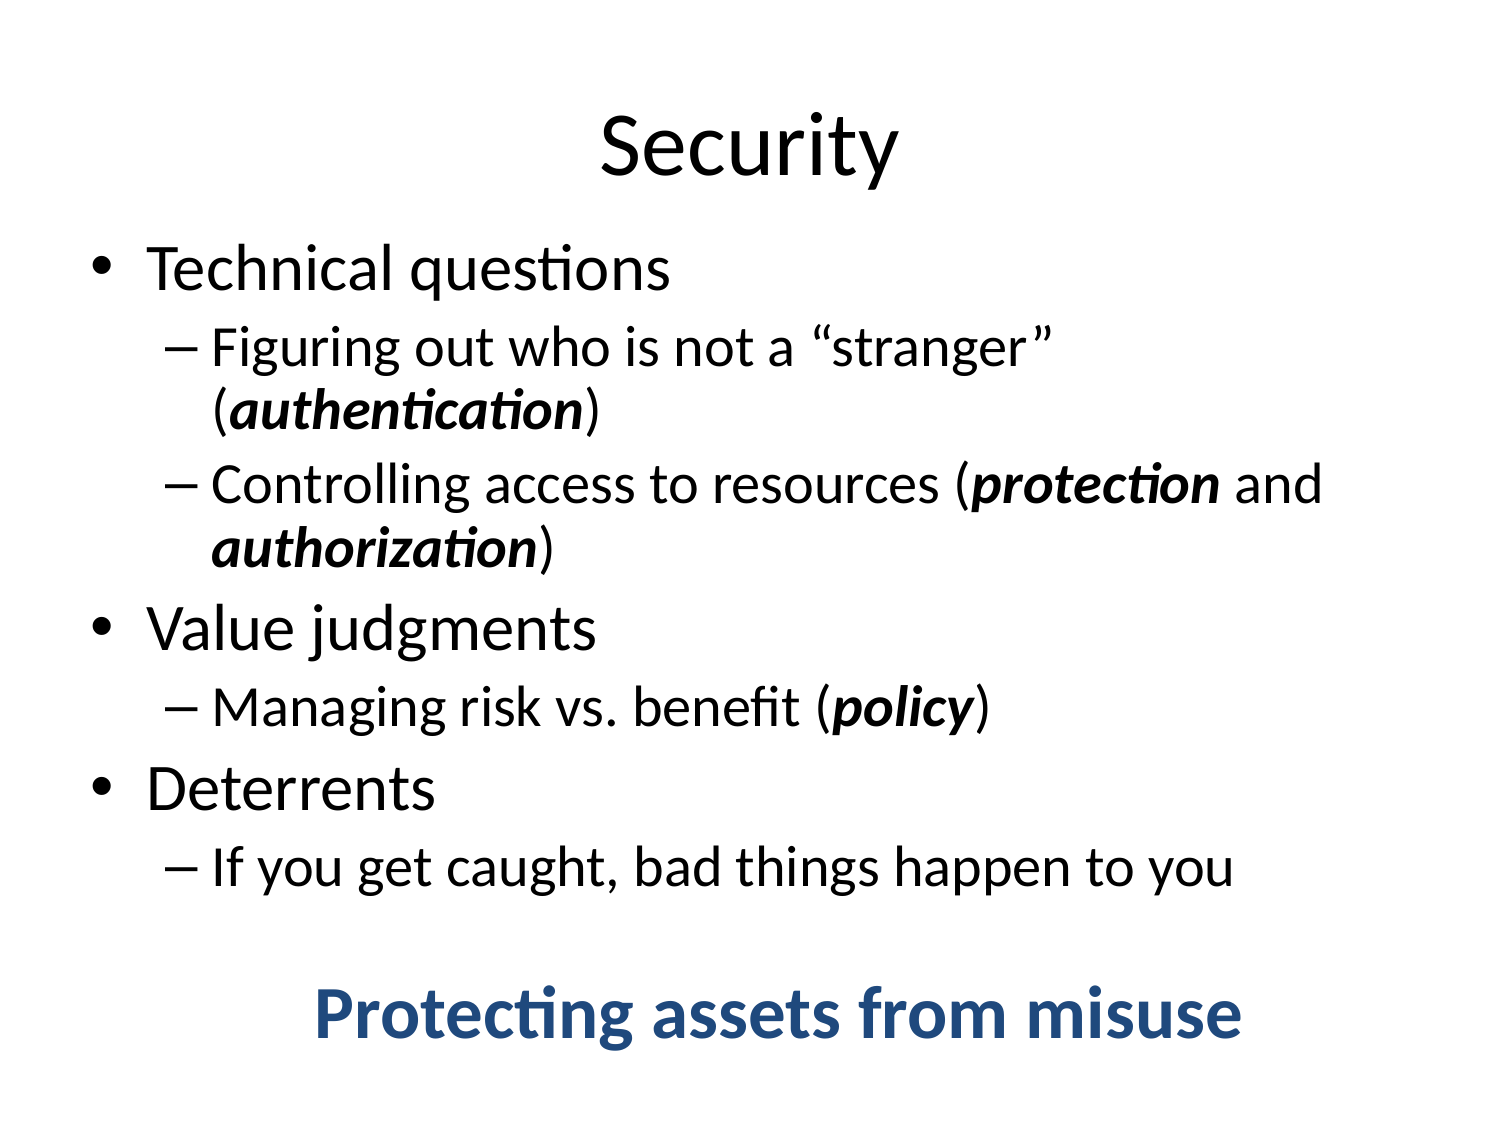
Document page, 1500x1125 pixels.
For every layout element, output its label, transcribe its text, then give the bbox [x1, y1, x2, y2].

list Technical questions Figuring out who is not a “stranger” (authentication) Controlling access to resources (protection and authorization) Value judgments Managing risk vs. benefit (policy) Deterrents If you get caught, bad things happen to you [75, 224, 1414, 968]
text_box Protecting assets from misuse [299, 956, 1260, 1061]
title Security [75, 45, 1425, 233]
